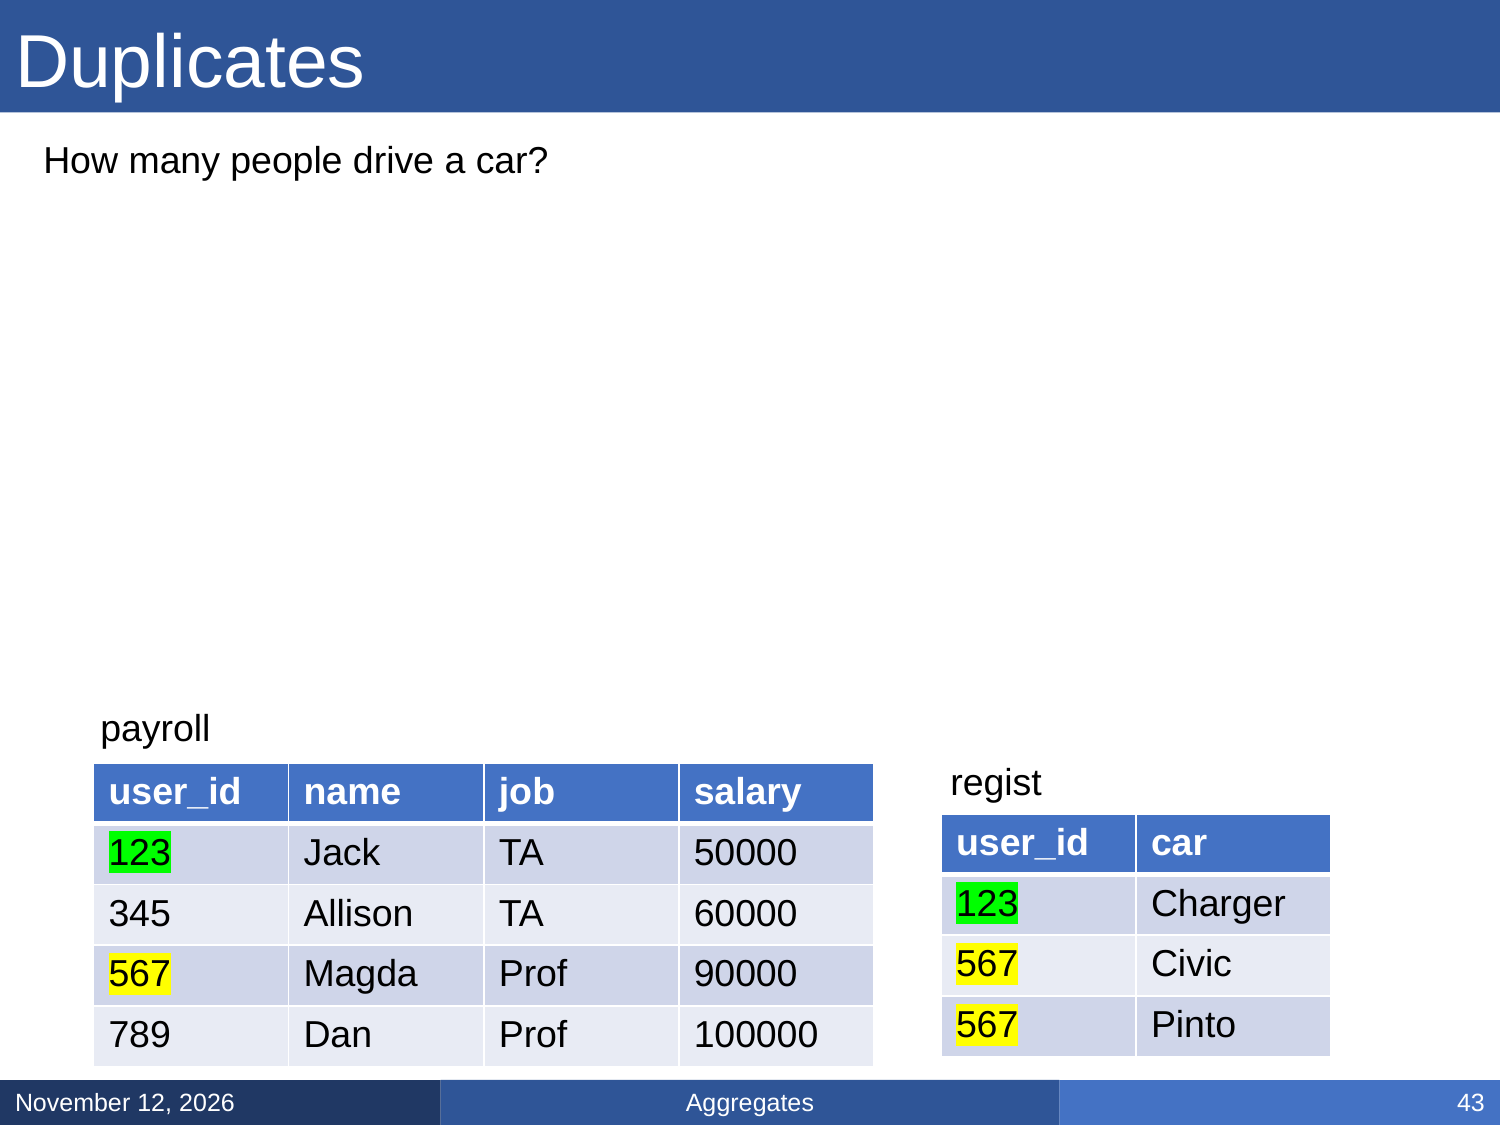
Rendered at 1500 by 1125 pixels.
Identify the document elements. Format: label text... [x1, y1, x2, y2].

table_cell 345 [94, 885, 288, 944]
table_cell Prof [485, 946, 678, 1005]
text_box regist [935, 750, 1057, 811]
table_header user_id [94, 764, 288, 821]
table_cell 100000 [680, 1007, 873, 1066]
table_cell Allison [289, 885, 483, 944]
table_cell TA [485, 826, 678, 884]
table_header job [485, 764, 678, 821]
text_box How many people drive a car? [28, 128, 564, 189]
table_cell 123 [94, 826, 288, 884]
table_cell 50000 [680, 826, 873, 884]
text_box payroll [85, 696, 226, 757]
table_header car [1137, 815, 1330, 872]
title Duplicates [0, 0, 1500, 112]
table_cell Magda [289, 946, 483, 1005]
table_cell Dan [289, 1007, 483, 1066]
table_cell TA [485, 885, 678, 944]
table_header name [289, 764, 483, 821]
table_cell 789 [94, 1007, 288, 1066]
table_cell 123 [942, 877, 1135, 934]
table_cell 90000 [680, 946, 873, 1005]
table_header salary [680, 764, 873, 821]
table_cell Civic [1137, 936, 1330, 995]
table_cell Prof [485, 1007, 678, 1066]
table_cell Charger [1137, 877, 1330, 934]
table_cell Pinto [1137, 997, 1330, 1056]
table_cell 567 [94, 946, 288, 1005]
table_cell 567 [942, 936, 1135, 995]
table_cell 60000 [680, 885, 873, 944]
footer Aggregates [496, 1079, 1004, 1125]
table_cell Jack [289, 826, 483, 884]
table_cell 567 [942, 997, 1135, 1056]
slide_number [0, 1079, 338, 1125]
slide_number 43 [1162, 1079, 1500, 1125]
table_header user_id [942, 815, 1135, 872]
